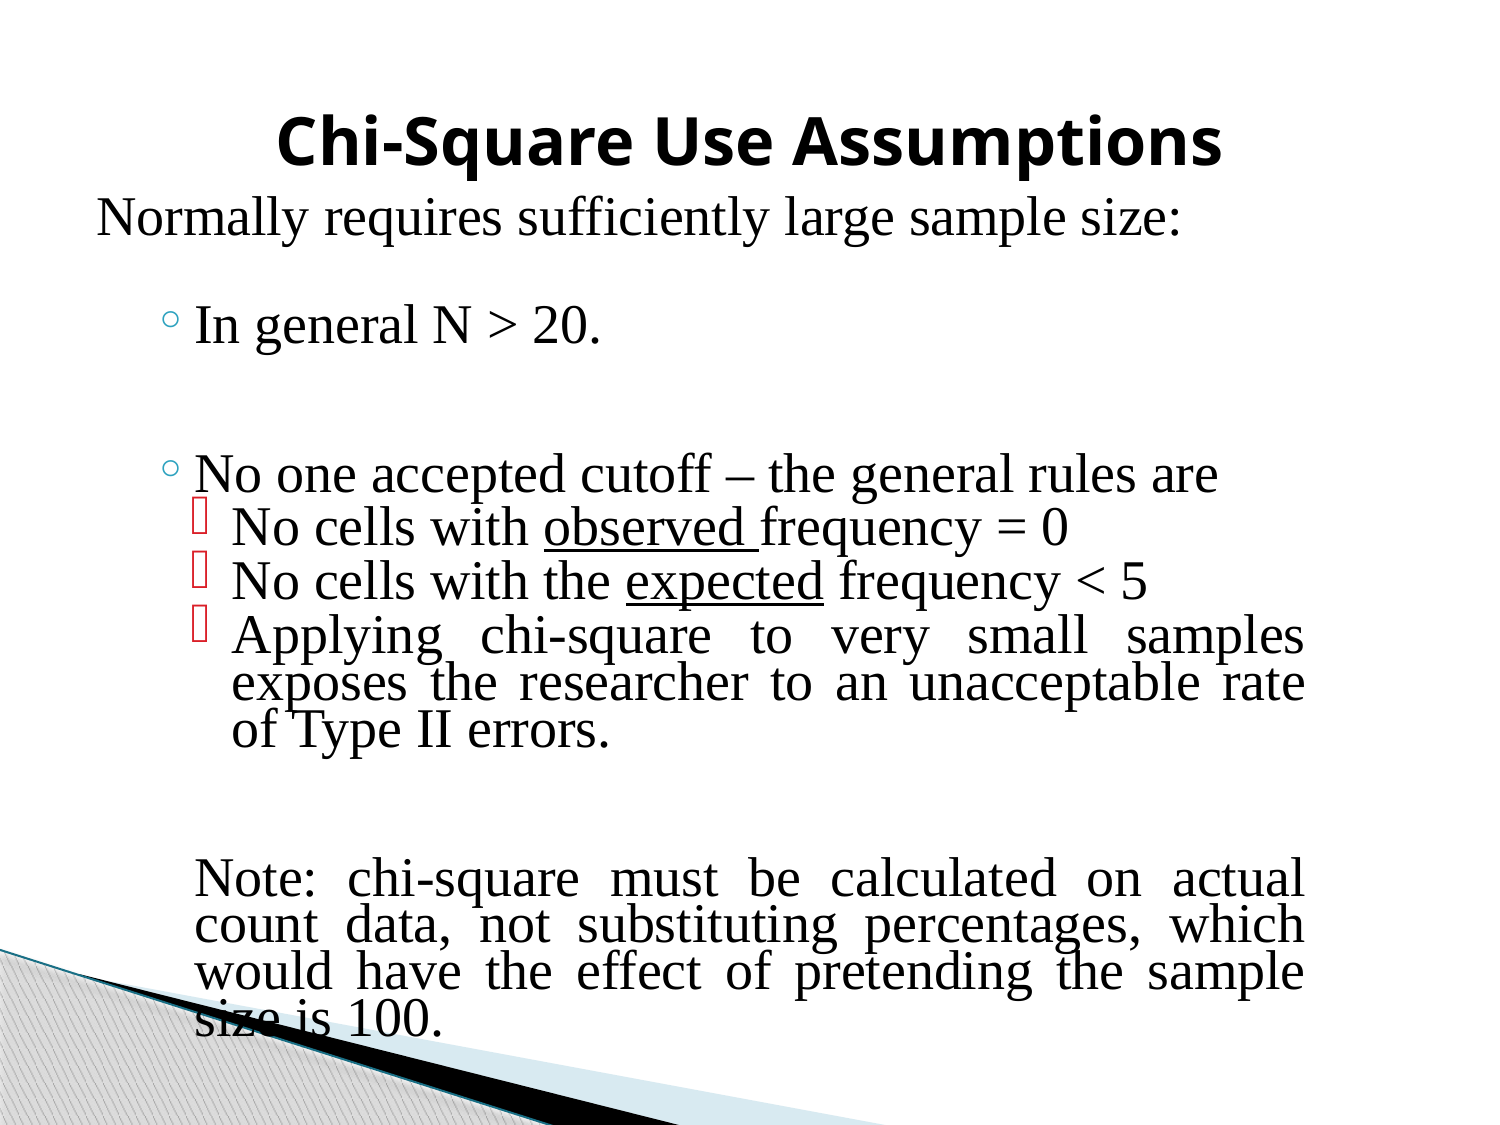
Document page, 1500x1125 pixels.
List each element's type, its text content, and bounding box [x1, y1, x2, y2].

title Chi-Square Use Assumptions [75, 45, 1425, 233]
list Normally requires sufficiently large sample size: In general N > 20. No one accepted cutoff – the general rules are No cells with observed frequency = 0 No cells with the expected frequency < 5 Applying chi-square to very small samples exposes the researcher to an unacceptable rate of Type II errors. Note: chi-square must be calculated on actual count data, not substituting percentages, which would have the effect of pretending the sample size is 100. [81, 233, 1322, 1059]
